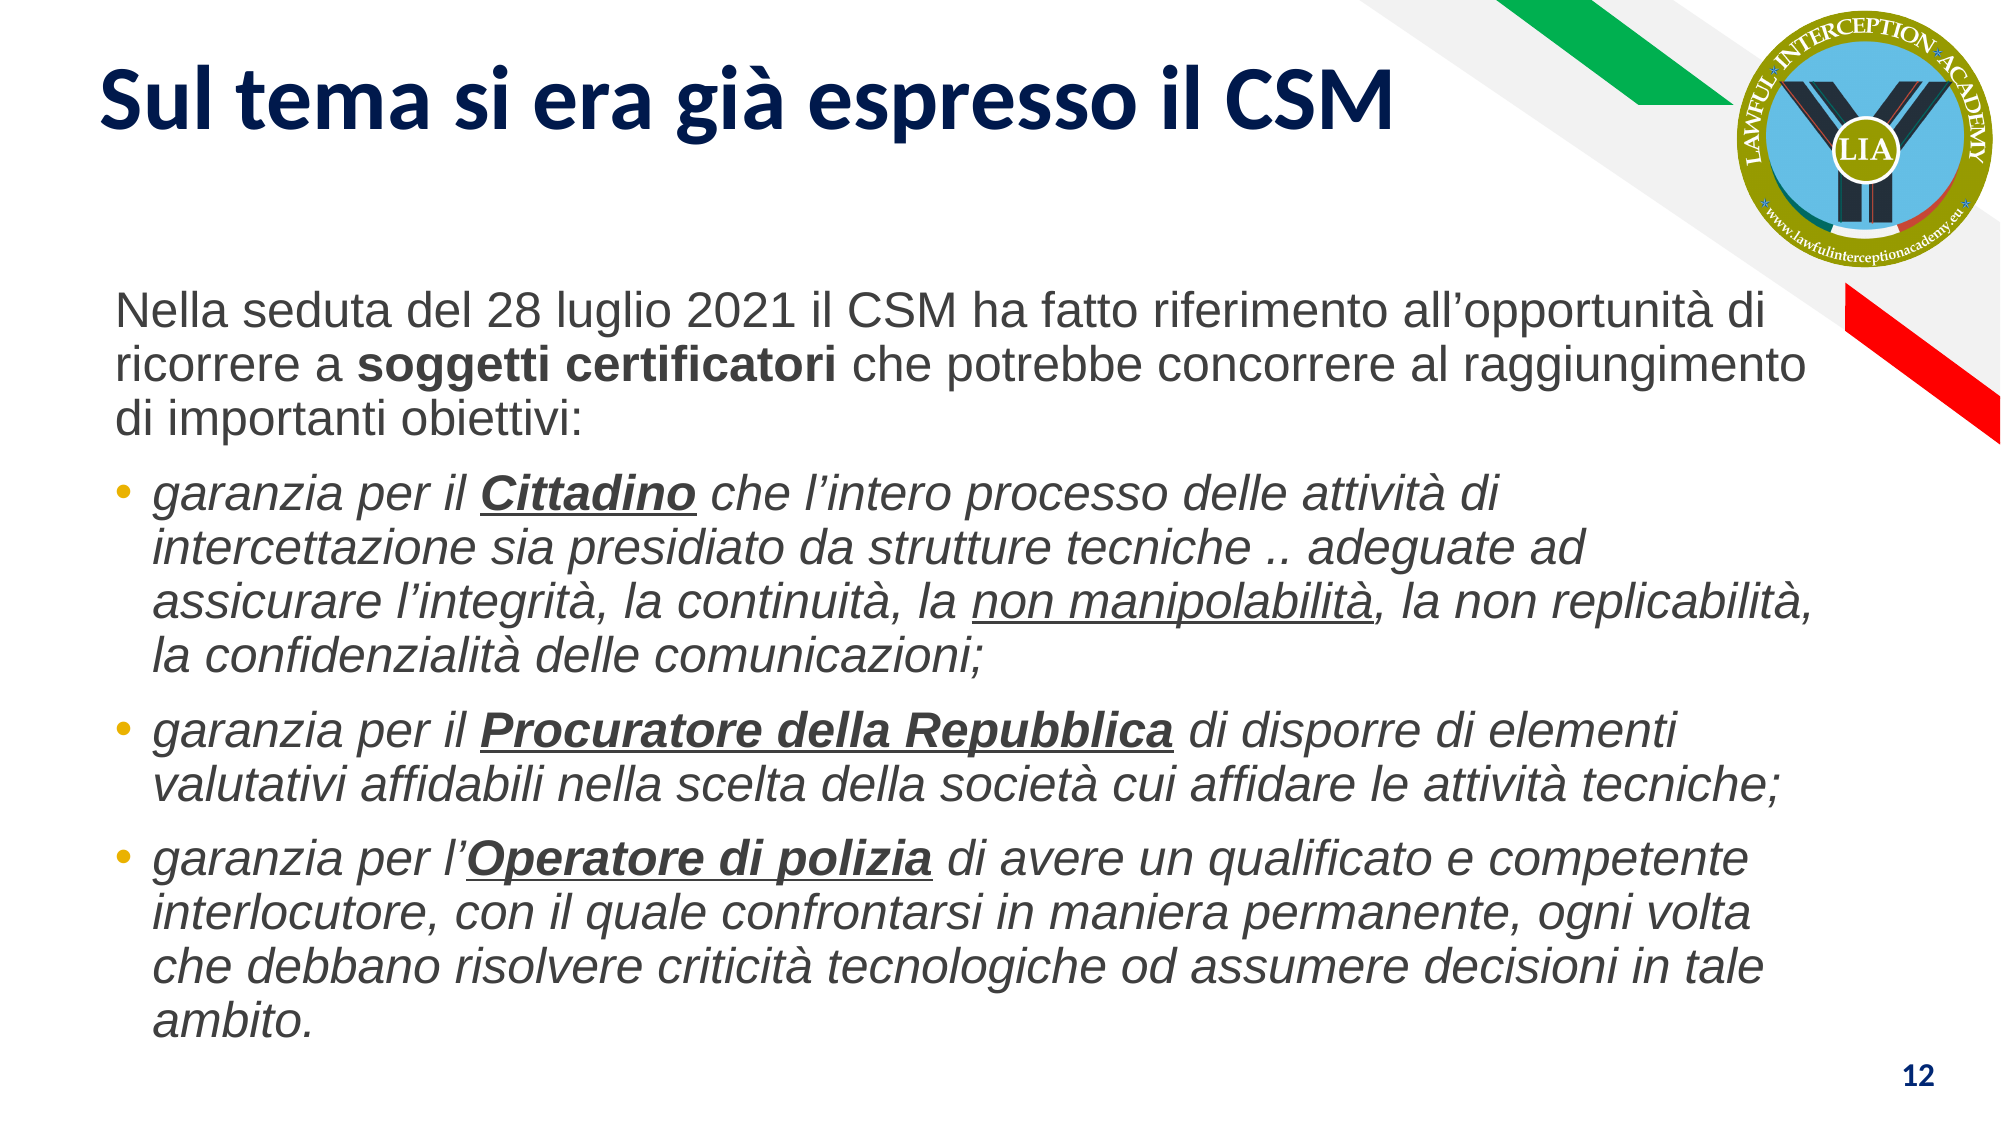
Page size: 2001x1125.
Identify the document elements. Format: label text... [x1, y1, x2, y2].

list Nella seduta del 28 luglio 2021 il CSM ha fatto riferimento all’opportunità di ricorrere a soggetti certificatori che potrebbe concorrere al raggiungimento di importanti obiettivi: garanzia per il Cittadino che l’intero processo delle attività di intercettazione sia presidiato da strutture tecniche .. adeguate ad assicurare l’integrità, la continuità, la non manipolabilità, la non replicabilità, la confidenzialità delle comunicazioni; garanzia per il Procuratore della Repubblica di disporre di elementi valutativi affidabili nella scelta della società cui affidare le attività tecniche; garanzia per l’Operatore di polizia di avere un qualificato e competente interlocutore, con il quale confrontarsi in maniera permanente, ogni volta che debbano risolvere criticità tecnologiche od assumere decisioni in tale ambito. [99, 277, 1836, 1020]
picture [1727, 0, 2000, 273]
slide_number 12 [1828, 1042, 1950, 1103]
title Sul tema si era già espresso il CSM [84, 34, 1453, 166]
